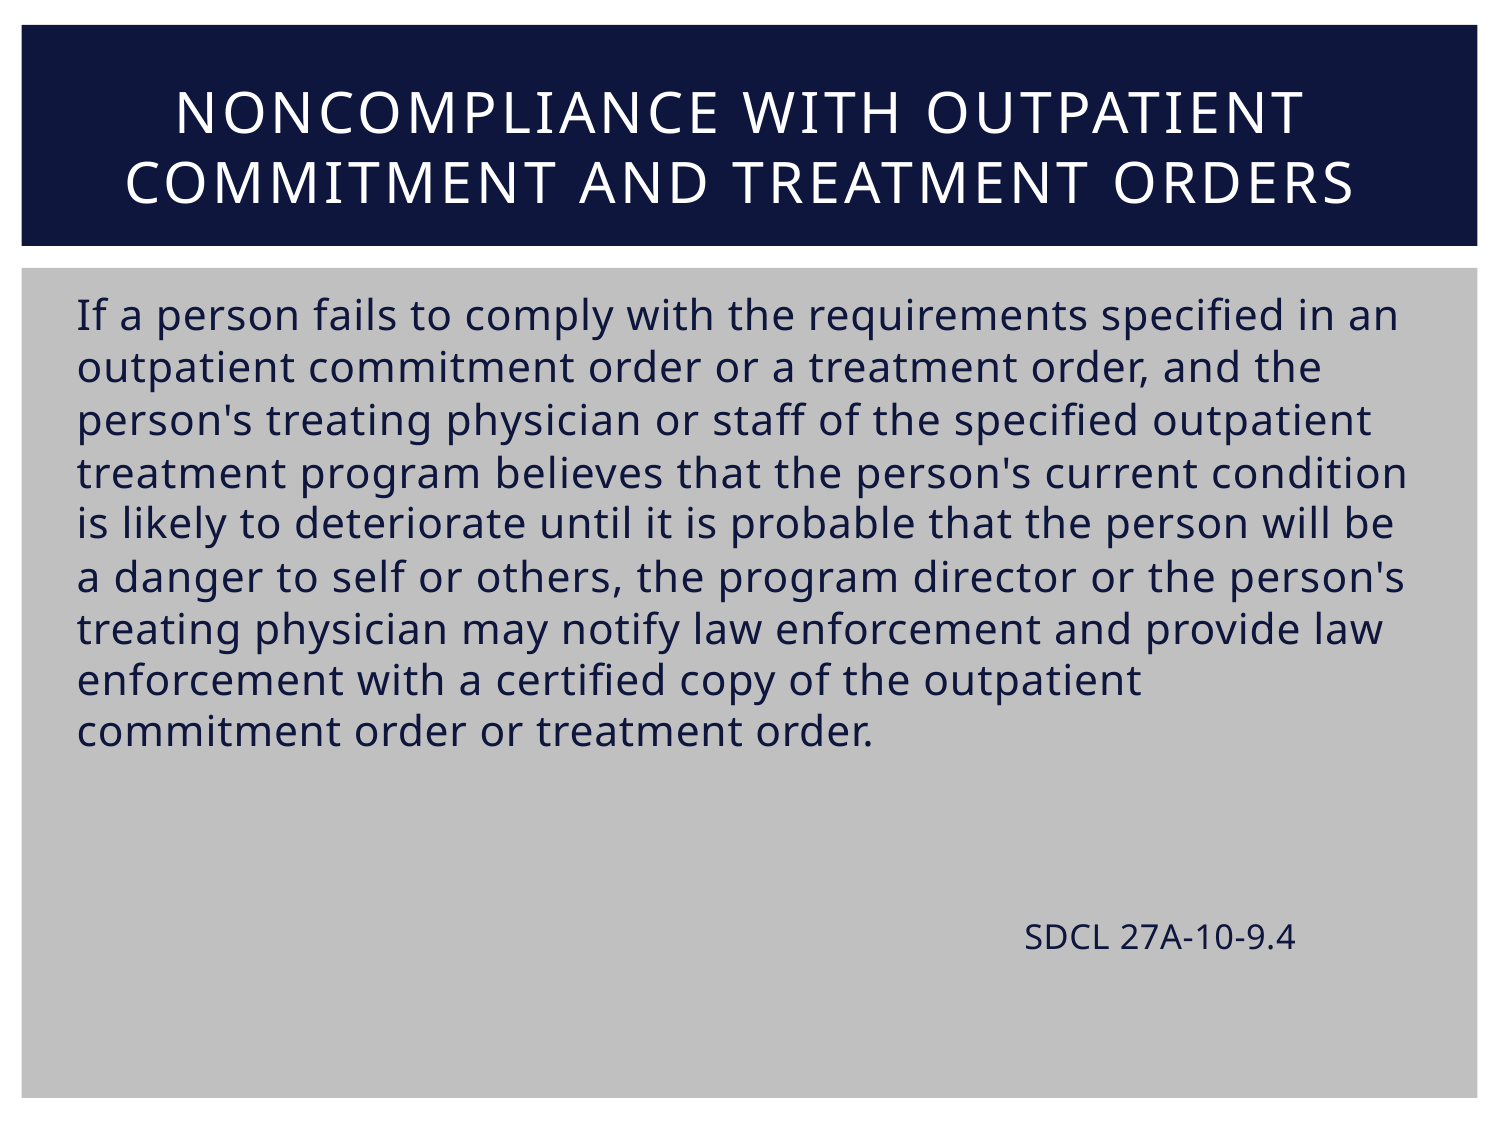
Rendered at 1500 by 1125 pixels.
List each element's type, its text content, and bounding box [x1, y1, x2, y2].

list NONCOMPLIANCE WITH OUTPATIENT COMMITMENT AND TREATMENT ORDERS [21, 24, 1478, 246]
list If a person fails to comply with the requirements specified in an outpatient commitment order or a treatment order, and the person's treating physician or staff of the specified outpatient treatment program believes that the person's current condition is likely to deteriorate until it is probable that the person will be a danger to self or others, the program director or the person's treating physician may notify law enforcement and provide law enforcement with a certified copy of the outpatient commitment order or treatment order. SDCL 27A-10-9.4 [21, 267, 1478, 1098]
